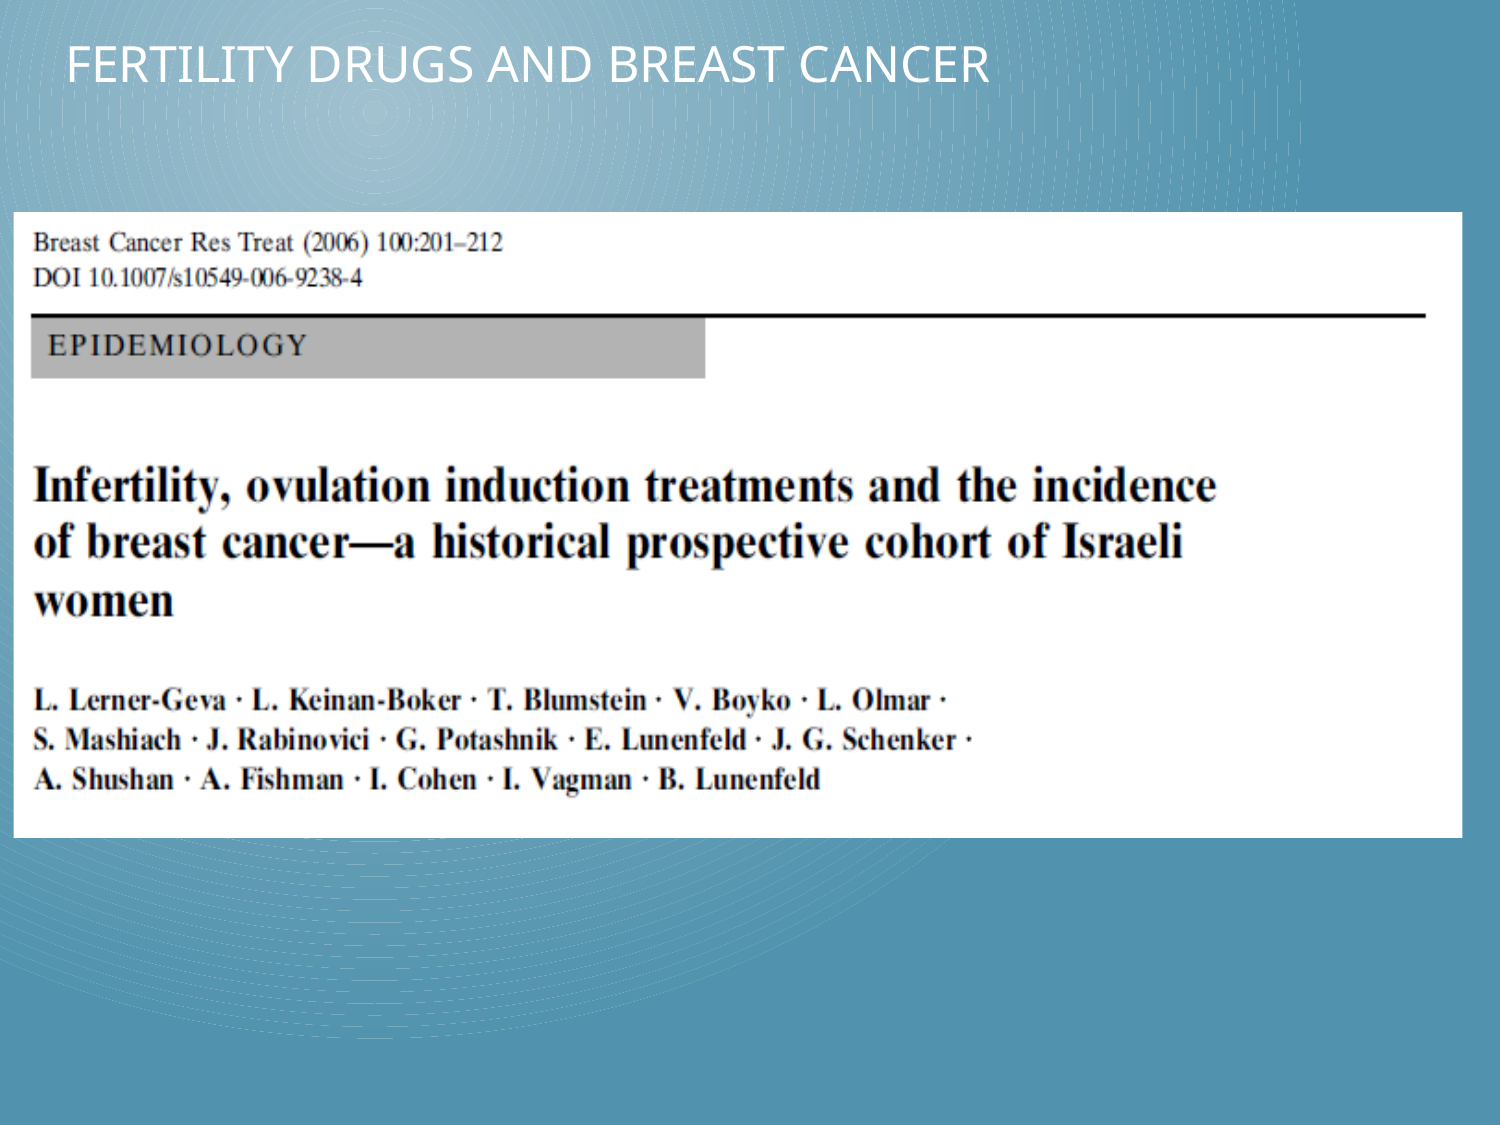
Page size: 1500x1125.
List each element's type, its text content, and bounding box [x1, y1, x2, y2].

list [13, 212, 1463, 838]
title FertIlIty Drugs And Breast CANCER [50, 24, 1475, 125]
